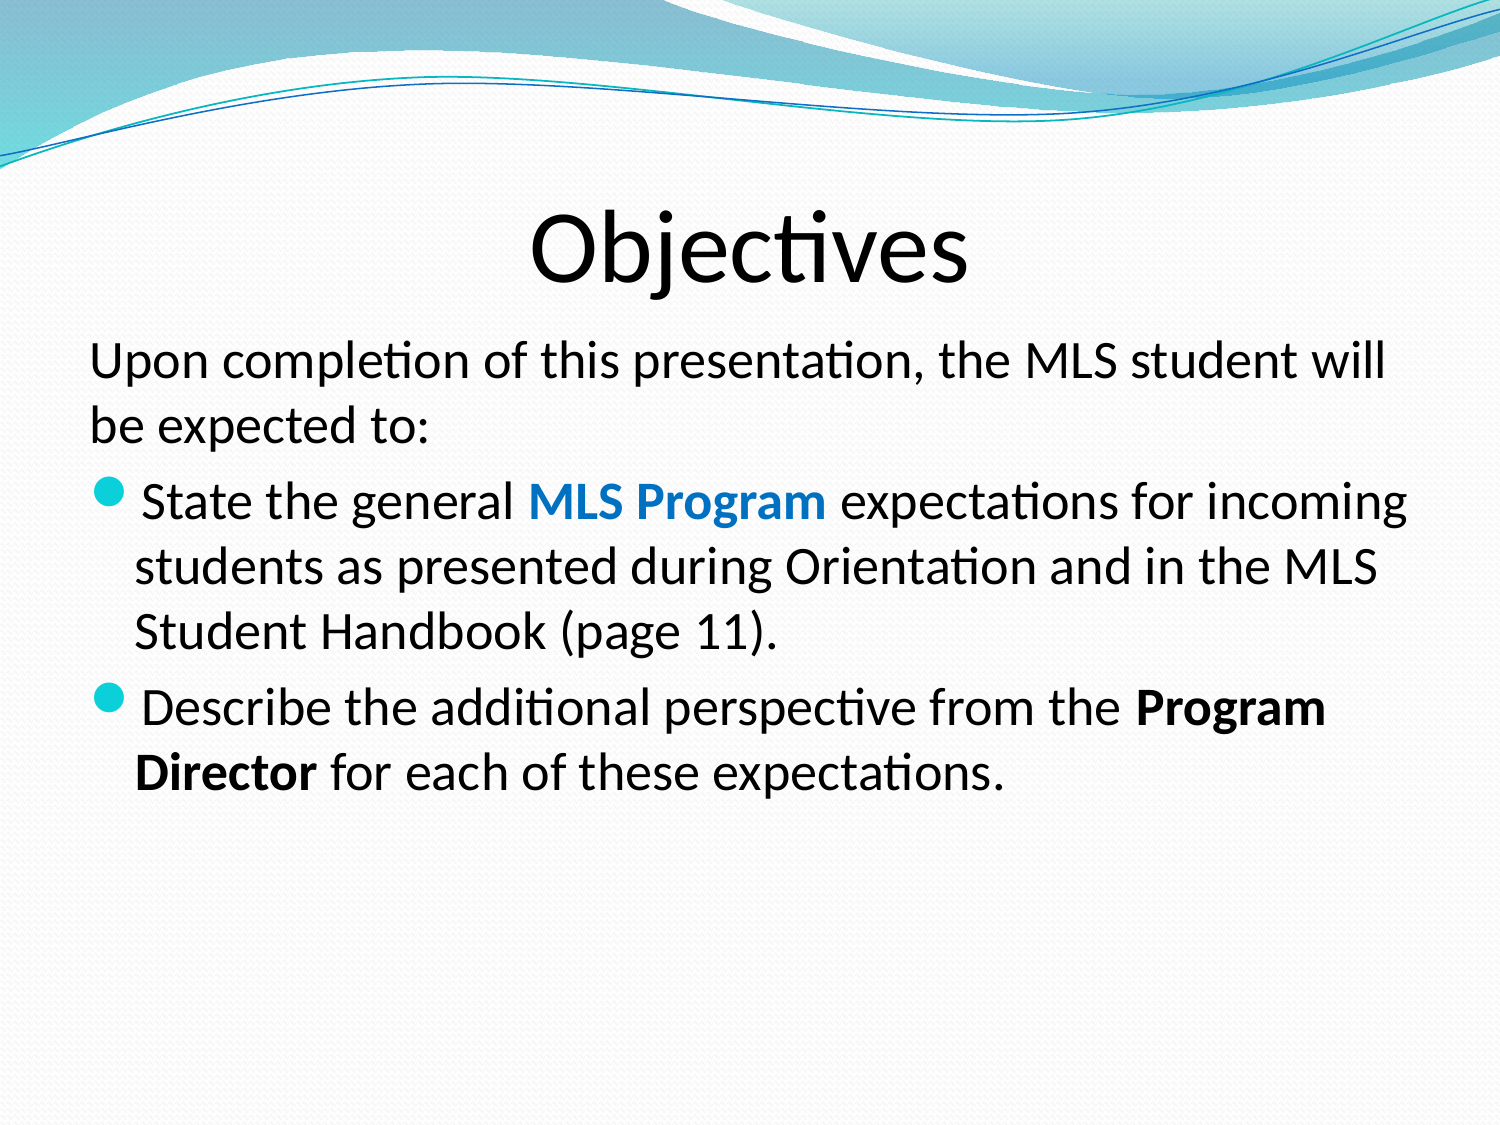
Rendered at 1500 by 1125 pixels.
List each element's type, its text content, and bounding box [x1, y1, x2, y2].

title Objectives [75, 115, 1425, 303]
list Upon completion of this presentation, the MLS student will be expected to: State the general MLS Program expectations for incoming students as presented during Orientation and in the MLS Student Handbook (page 11). Describe the additional perspective from the Program Director for each of these expectations. [75, 317, 1425, 1038]
